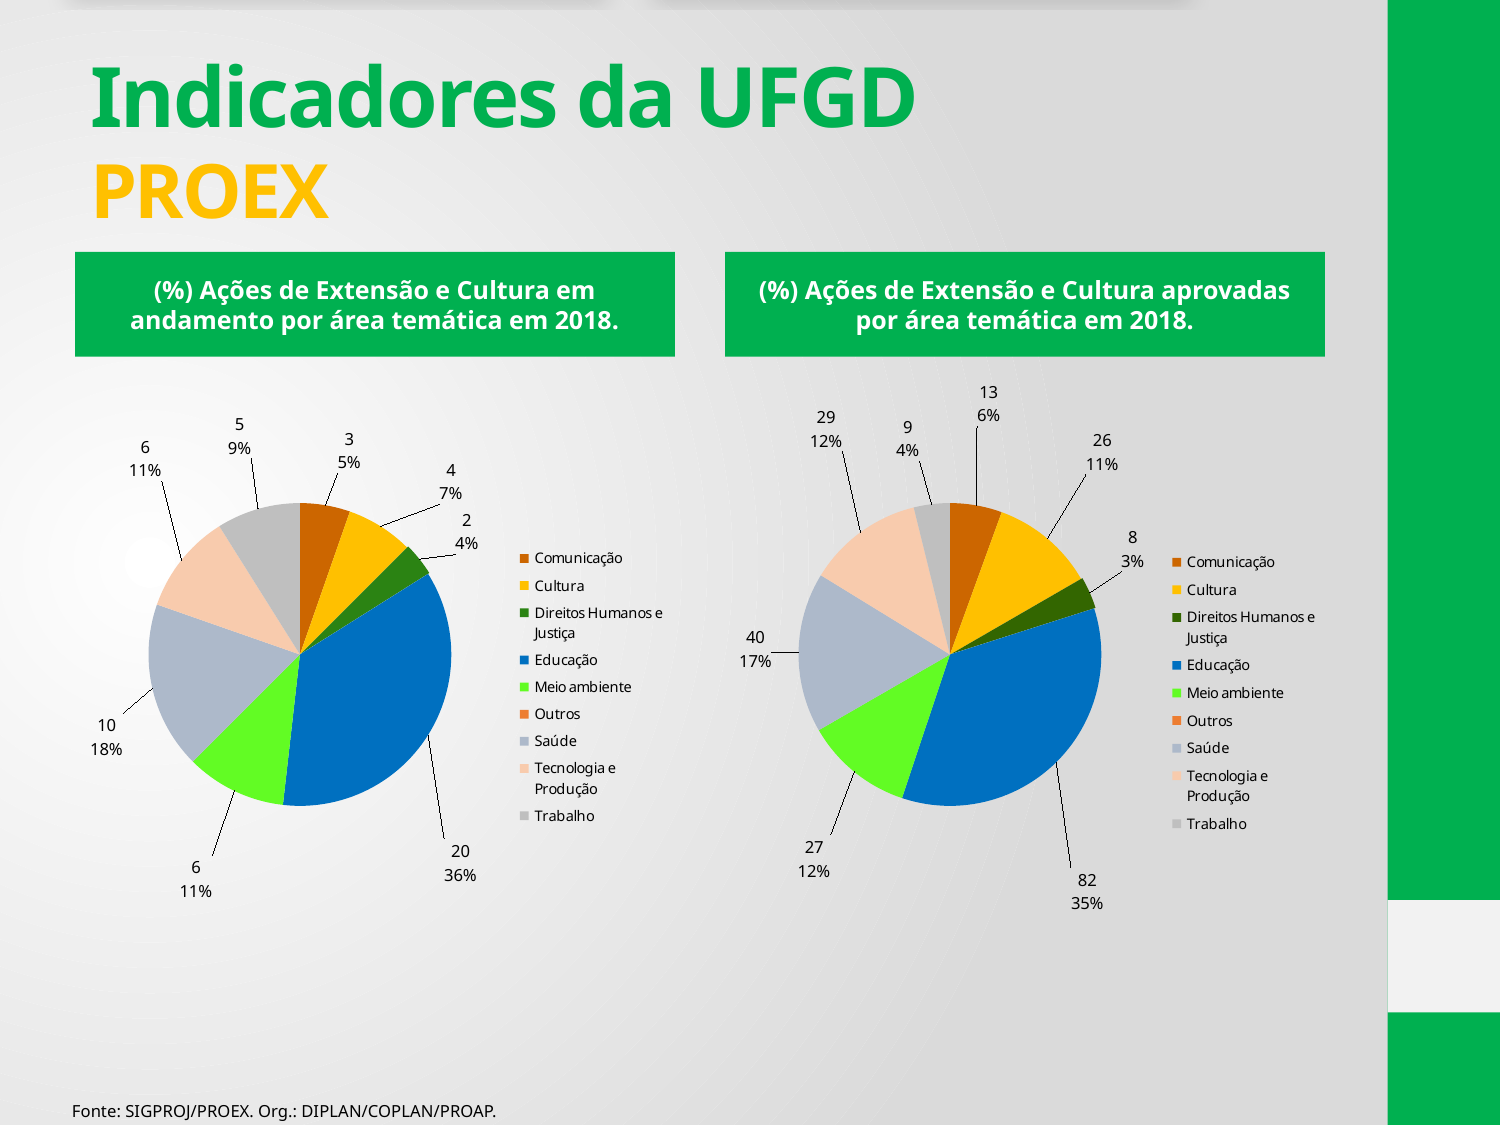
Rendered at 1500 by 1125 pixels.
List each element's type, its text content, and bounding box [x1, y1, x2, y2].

title Indicadores da UFGD PROEX [75, 45, 1325, 233]
chart [74, 356, 676, 1006]
list (%) Ações de Extensão e Cultura aprovadas por área temática em 2018. [725, 251, 1325, 352]
list (%) Ações de Extensão e Cultura em andamento por área temática em 2018. [75, 251, 675, 352]
chart [724, 356, 1326, 1006]
text_box Fonte: SIGPROJ/PROEX. Org.: DIPLAN/COPLAN/PROAP. [57, 1093, 566, 1125]
